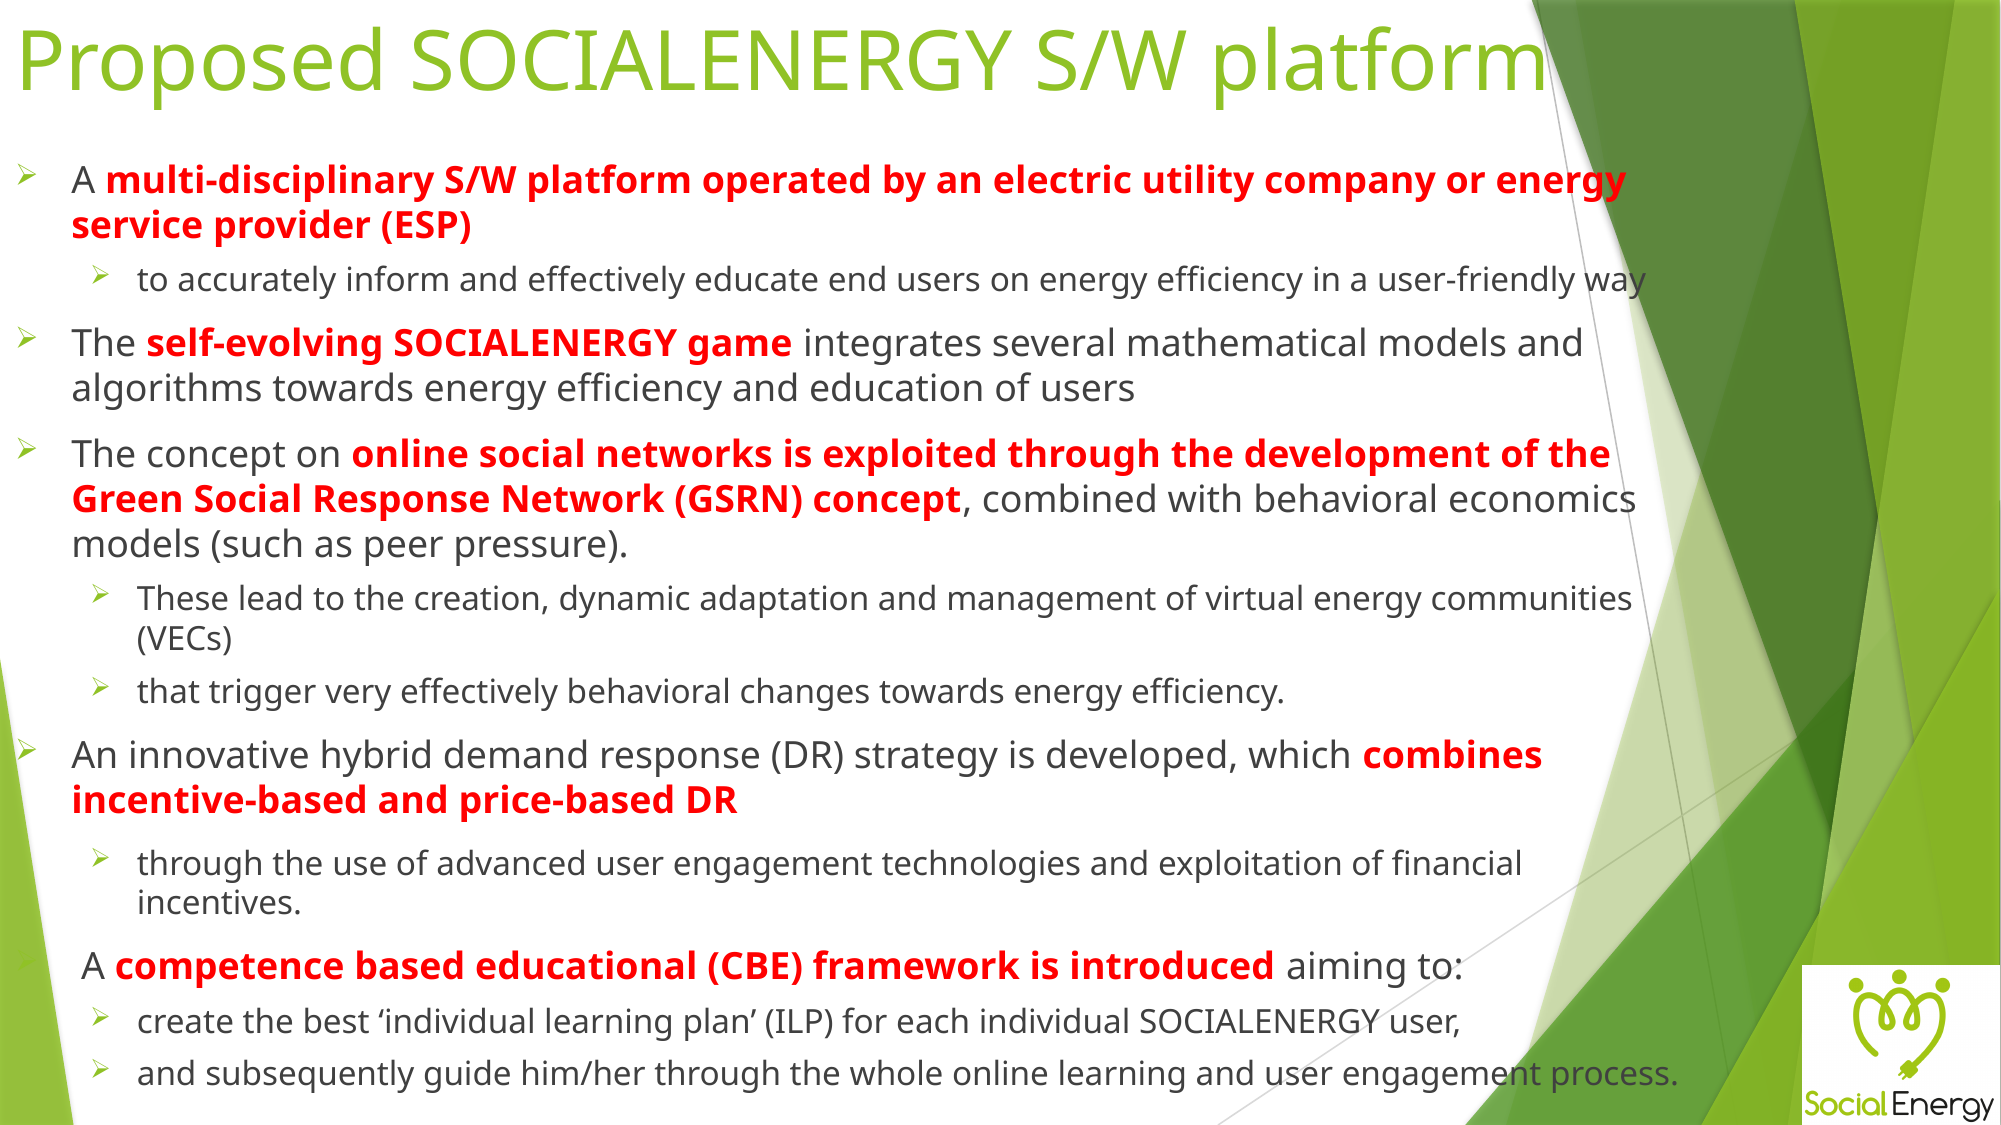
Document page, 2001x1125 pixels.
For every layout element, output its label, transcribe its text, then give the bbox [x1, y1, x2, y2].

picture [1802, 965, 2000, 1125]
list A multi-disciplinary S/W platform operated by an electric utility company or energy service provider (ESP) to accurately inform and effectively educate end users on energy efficiency in a user-friendly way The self-evolving SOCIALENERGY game integrates several mathematical models and algorithms towards energy efficiency and education of users The concept on online social networks is exploited through the development of the Green Social Response Network (GSRN) concept, combined with behavioral economics models (such as peer pressure). These lead to the creation, dynamic adaptation and management of virtual energy communities (VECs) that trigger very effectively behavioral changes towards energy efficiency. An innovative hybrid demand response (DR) strategy is developed, which combines incentive-based and price-based DR through the use of advanced user engagement technologies and exploitation of financial incentives. A competence based educational (CBE) framework is introduced aiming to: create the best ‘individual learning plan’ (ILP) for each individual SOCIALENERGY user, and subsequently guide him/her through the whole online learning and user engagement process. [0, 148, 1705, 1125]
title Proposed SOCIALENERGY S/W platform [0, 0, 1656, 115]
